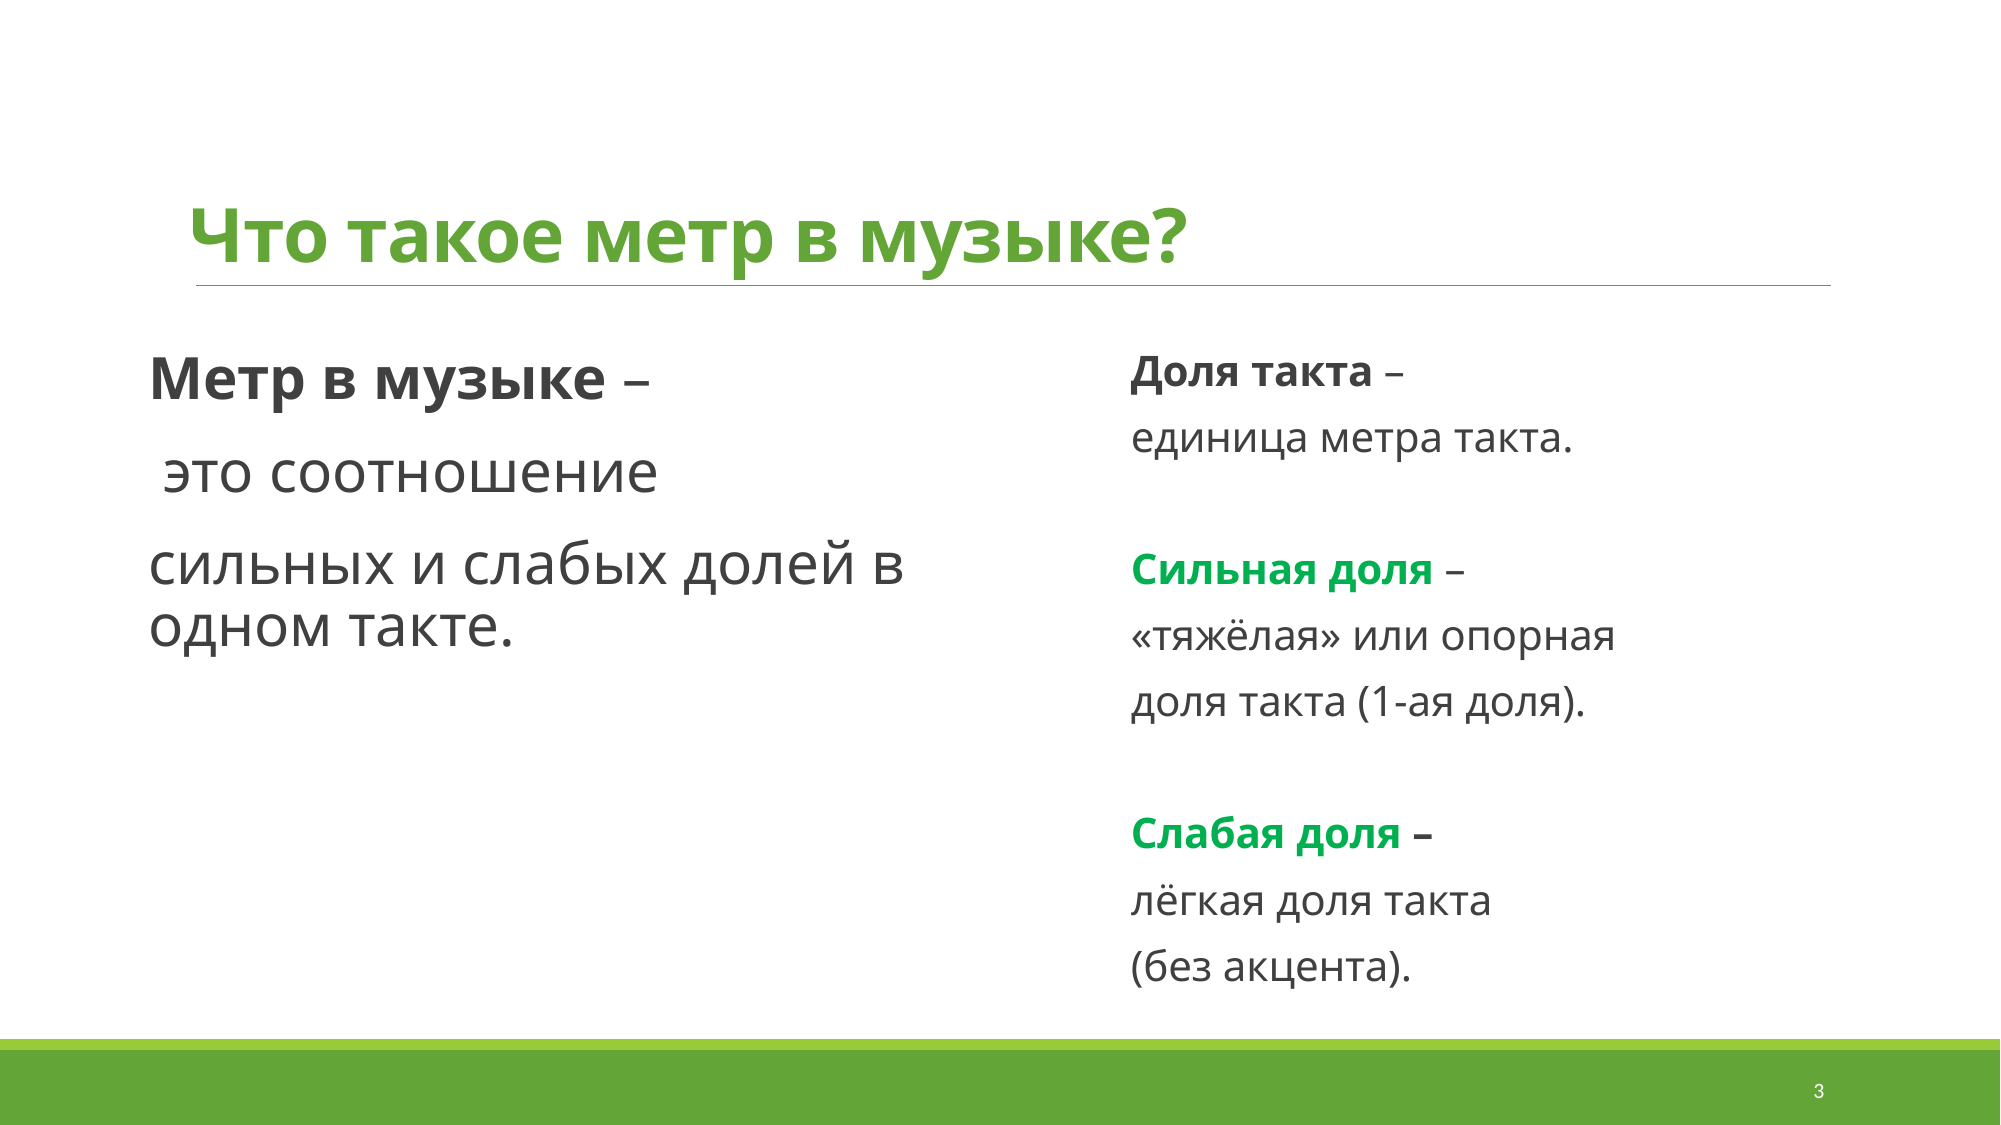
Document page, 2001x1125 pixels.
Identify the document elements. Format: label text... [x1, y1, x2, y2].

list Метр в музыке – это соотношение сильных и слабых долей в одном такте. [126, 342, 1030, 1003]
list Доля такта – единица метра такта. Сильная доля – «тяжёлая» или опорная доля такта (1-ая доля). Слабая доля – лёгкая доля такта (без акцента). [1115, 342, 1926, 1003]
title Что такое метр в музыке? [174, 47, 1825, 285]
slide_number 3 [1624, 1059, 1840, 1120]
